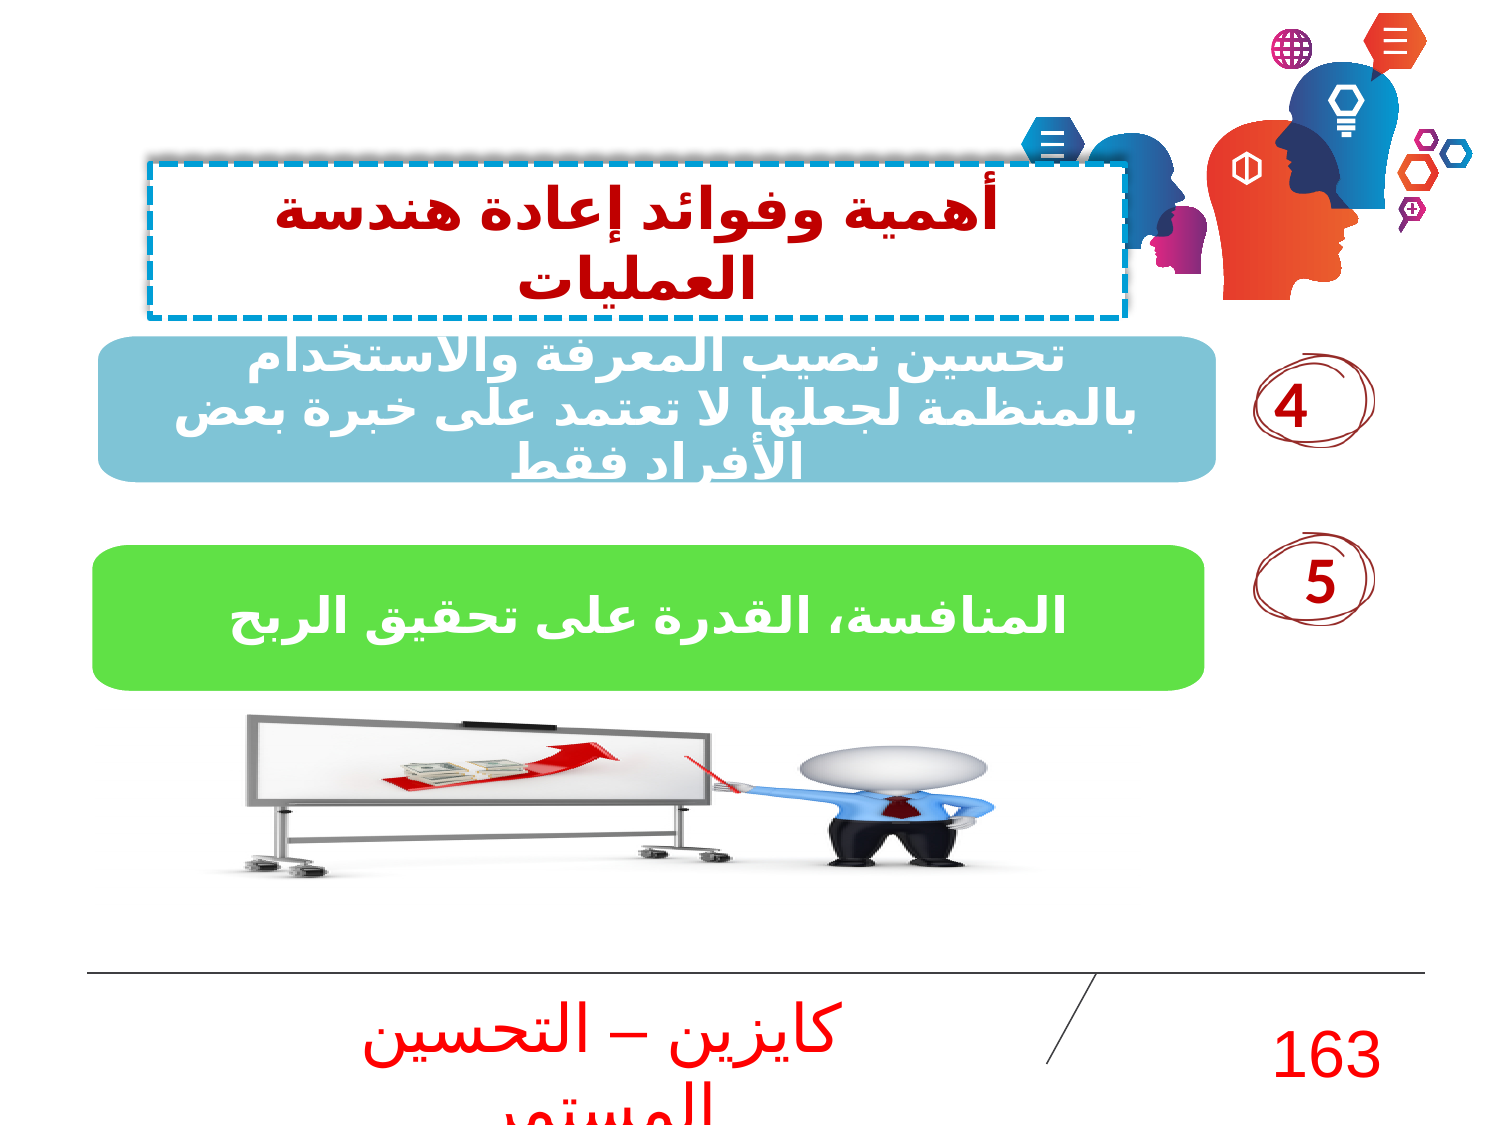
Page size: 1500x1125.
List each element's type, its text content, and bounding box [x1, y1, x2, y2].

picture [1253, 353, 1376, 449]
text_box كايزين – التحسين المستمر [299, 980, 903, 1050]
text_box أهمية وفوائد إعادة هندسة العمليات [148, 162, 1127, 320]
text_box 163 [1229, 1005, 1425, 1075]
picture [95, 692, 1141, 905]
picture [1253, 531, 1376, 626]
text_box المنافسة، القدرة على تحقيق الربح [90, 542, 1207, 693]
text_box تحسين نصيب المعرفة والاستخدام بالمنظمة لجعلها لا تعتمد على خبرة بعض الأفراد فقط [95, 334, 1219, 485]
